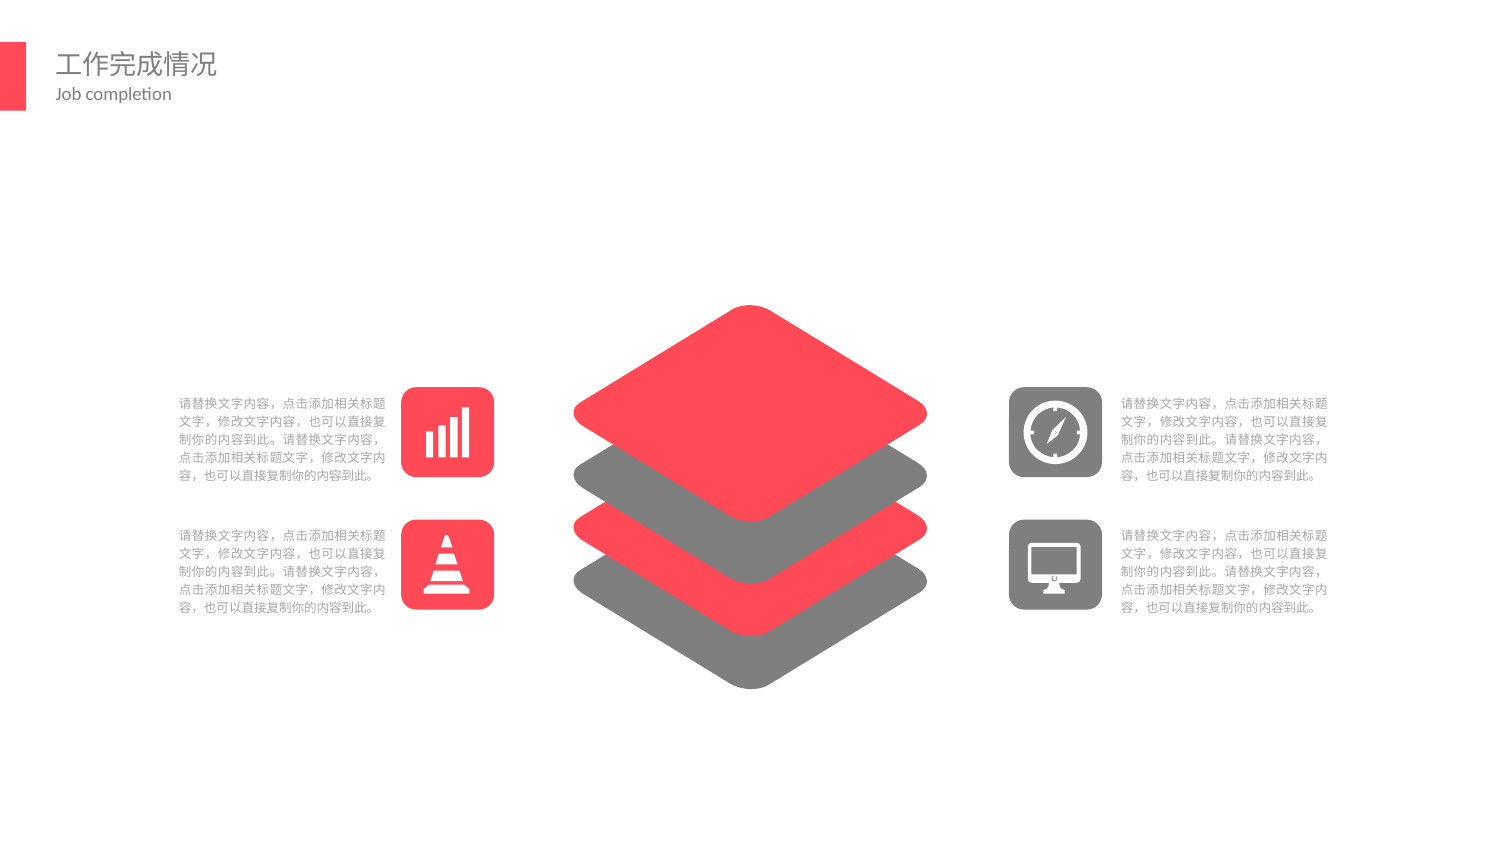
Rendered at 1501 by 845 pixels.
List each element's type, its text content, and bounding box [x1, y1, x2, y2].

text_box [573, 502, 927, 637]
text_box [425, 407, 470, 458]
text_box [435, 553, 458, 565]
text_box [573, 305, 927, 522]
text_box [423, 584, 470, 594]
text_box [1027, 542, 1081, 594]
text_box [1007, 386, 1104, 479]
text_box [573, 555, 927, 690]
text_box [400, 518, 496, 611]
text_box [440, 535, 453, 548]
text_box 请替换文字内容，点击添加相关标题文字，修改文字内容，也可以直接复制你的内容到此。请替换文字内容，点击添加相关标题文字，修改文字内容，也可以直接复制你的内容到此。 [1120, 525, 1328, 616]
text_box [400, 386, 496, 479]
text_box [430, 570, 463, 582]
text_box 请替换文字内容，点击添加相关标题文字，修改文字内容，也可以直接复制你的内容到此。请替换文字内容，点击添加相关标题文字，修改文字内容，也可以直接复制你的内容到此。 [178, 525, 386, 616]
text_box 请替换文字内容，点击添加相关标题文字，修改文字内容，也可以直接复制你的内容到此。请替换文字内容，点击添加相关标题文字，修改文字内容，也可以直接复制你的内容到此。 [178, 392, 386, 483]
text_box 请替换文字内容，点击添加相关标题文字，修改文字内容，也可以直接复制你的内容到此。请替换文字内容，点击添加相关标题文字，修改文字内容，也可以直接复制你的内容到此。 [1120, 392, 1328, 483]
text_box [1023, 400, 1088, 465]
text_box [573, 445, 927, 584]
text_box [1007, 518, 1104, 611]
